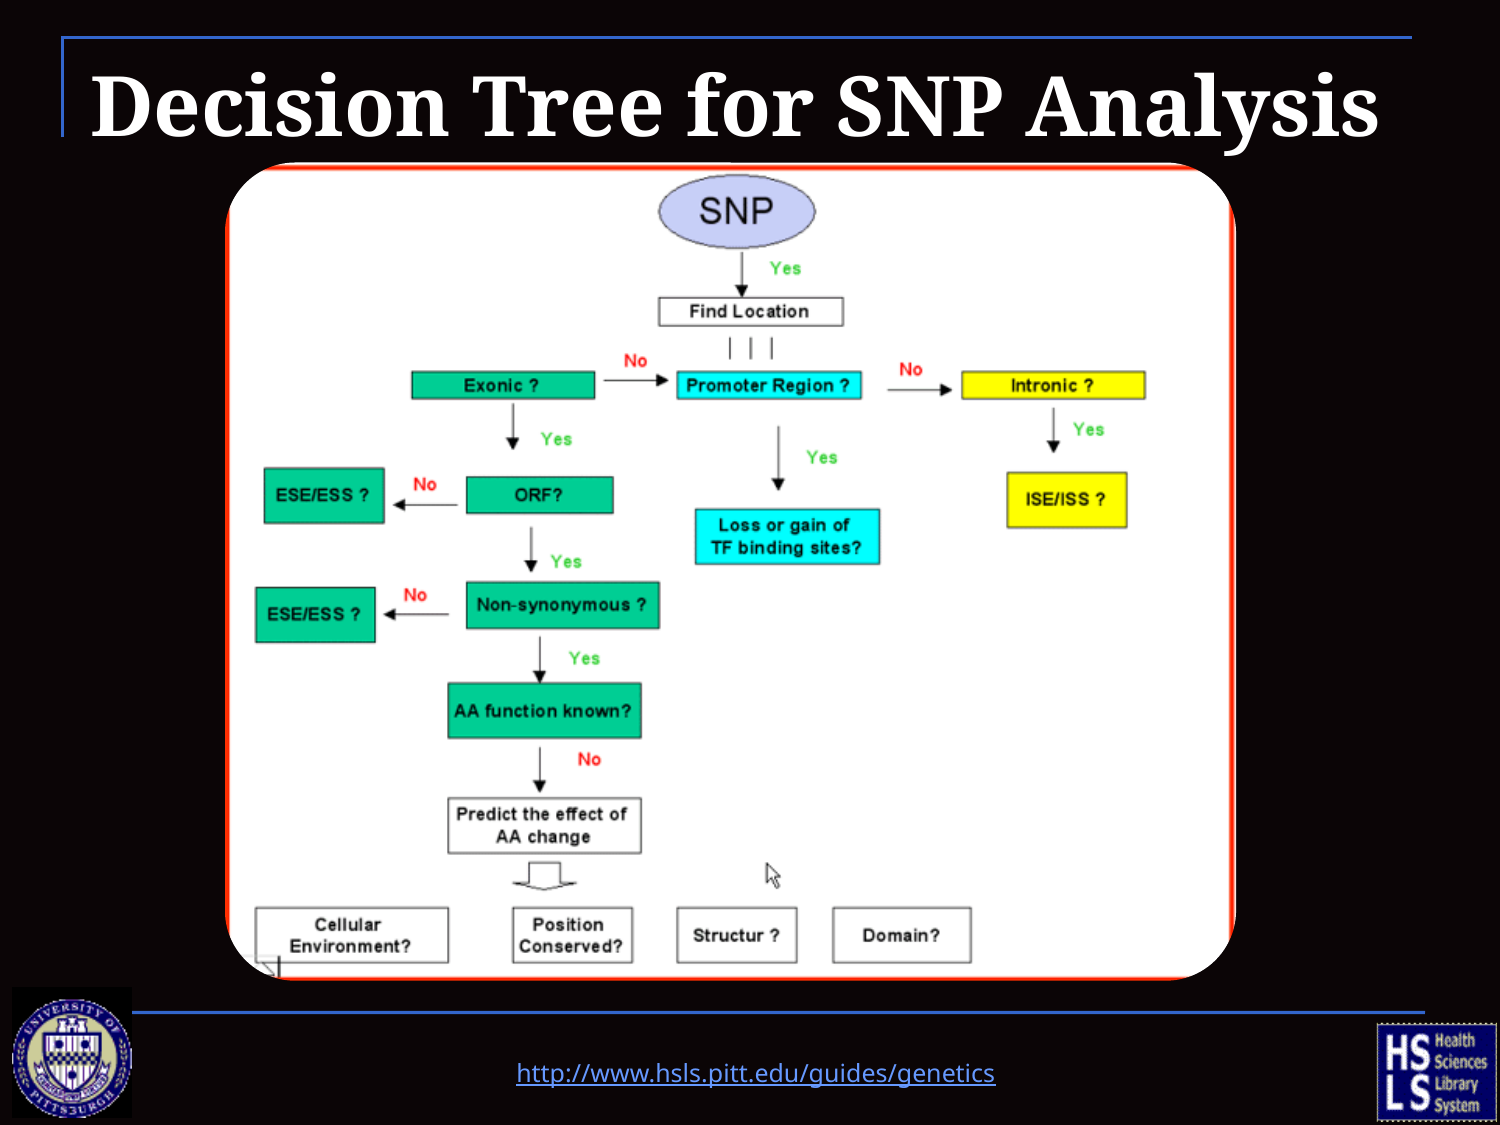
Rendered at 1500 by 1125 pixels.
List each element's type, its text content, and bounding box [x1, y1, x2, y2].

text_box http://www.hsls.pitt.edu/guides/genetics [162, 1049, 1350, 1099]
picture [12, 987, 132, 1118]
picture [1374, 1020, 1500, 1125]
title Decision Tree for SNP Analysis [74, 45, 1426, 233]
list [224, 162, 1237, 981]
